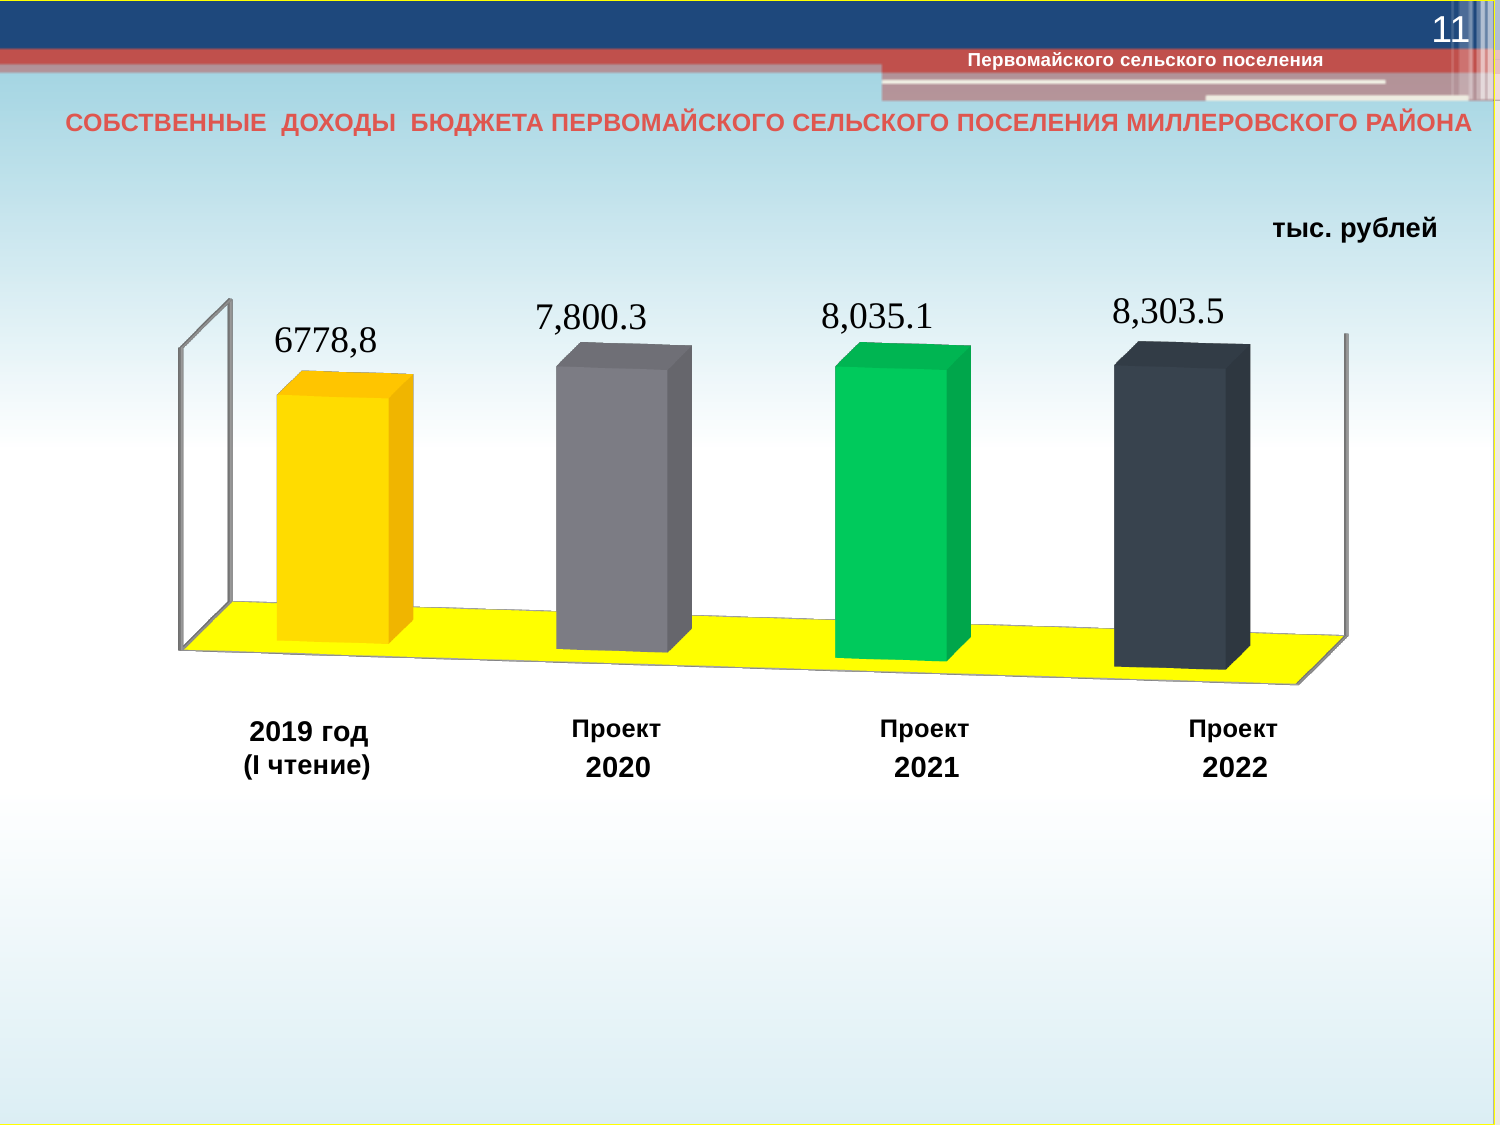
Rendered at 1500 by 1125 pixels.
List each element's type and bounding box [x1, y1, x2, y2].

chart [112, 286, 1453, 719]
picture [0, 0, 1500, 1125]
